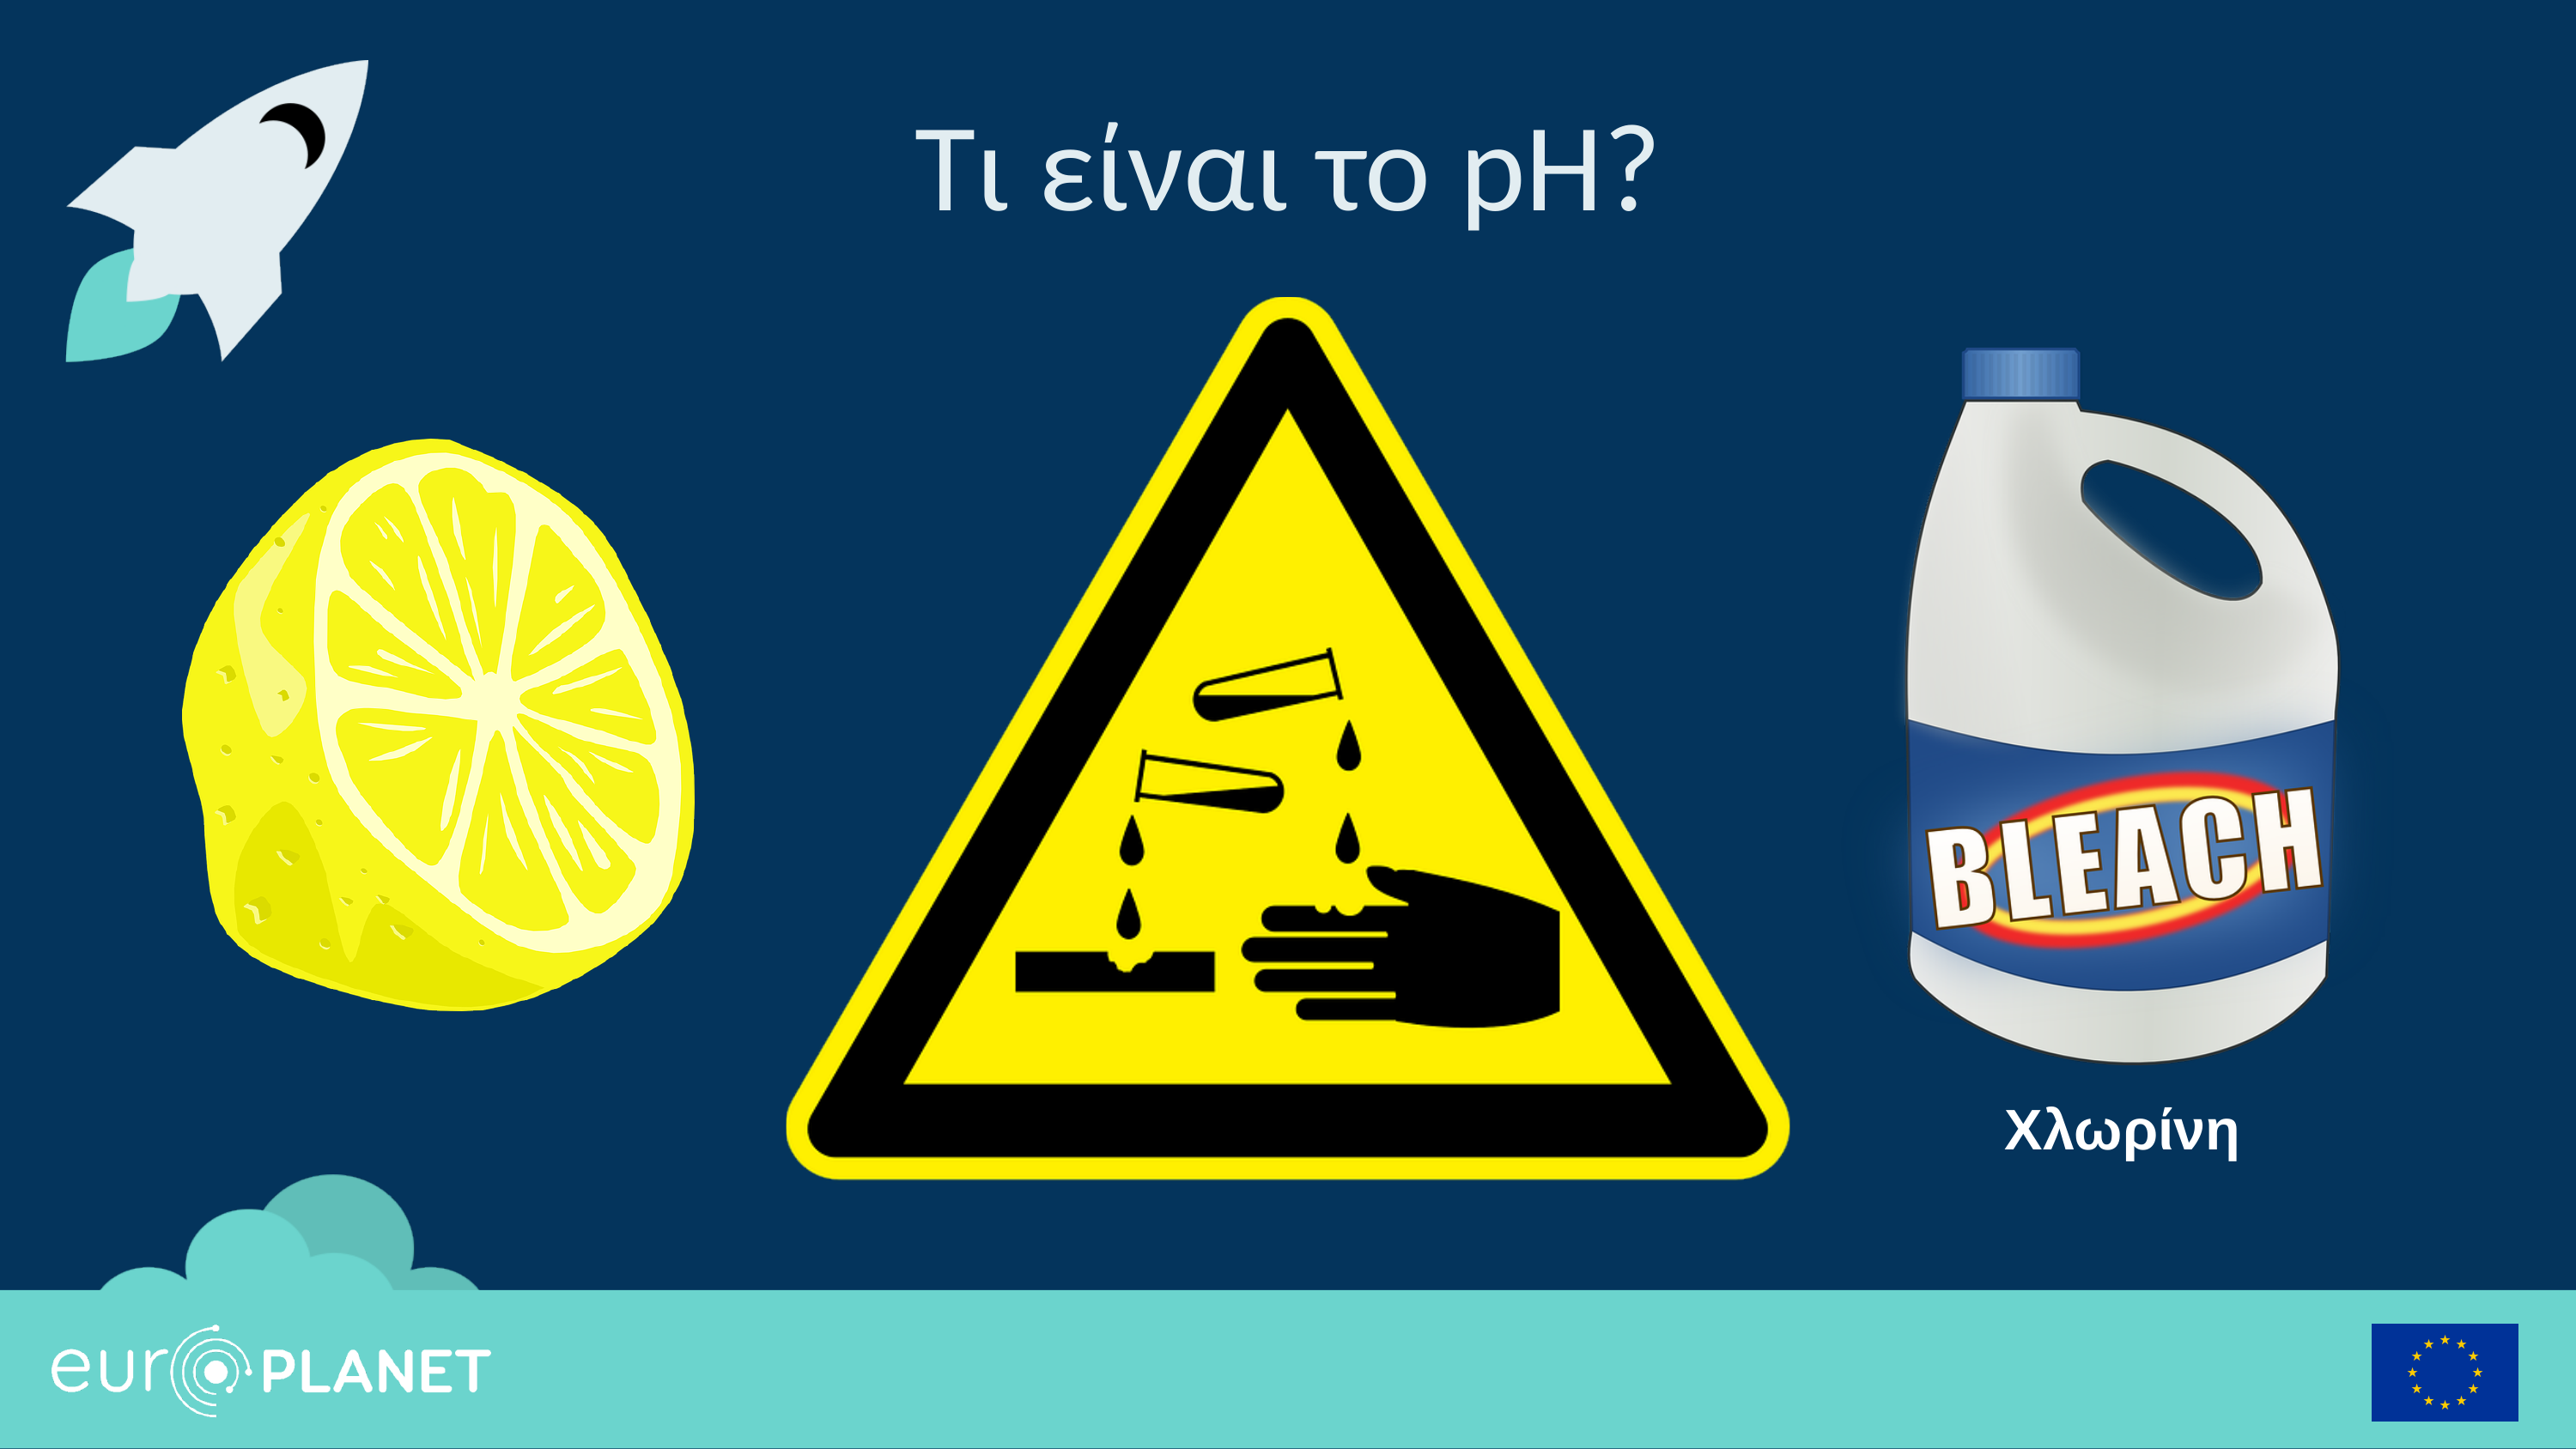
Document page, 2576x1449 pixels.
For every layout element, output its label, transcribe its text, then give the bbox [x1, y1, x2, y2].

picture [182, 439, 695, 1012]
picture [2372, 1323, 2519, 1422]
picture [27, 1303, 515, 1449]
picture [786, 296, 1790, 1248]
picture [1837, 348, 2394, 1065]
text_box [0, 1173, 2576, 1449]
title Τι είναι το pH? [708, 155, 1868, 317]
picture [57, 59, 368, 371]
text_box Χλωρίνη [1992, 1086, 2254, 1167]
